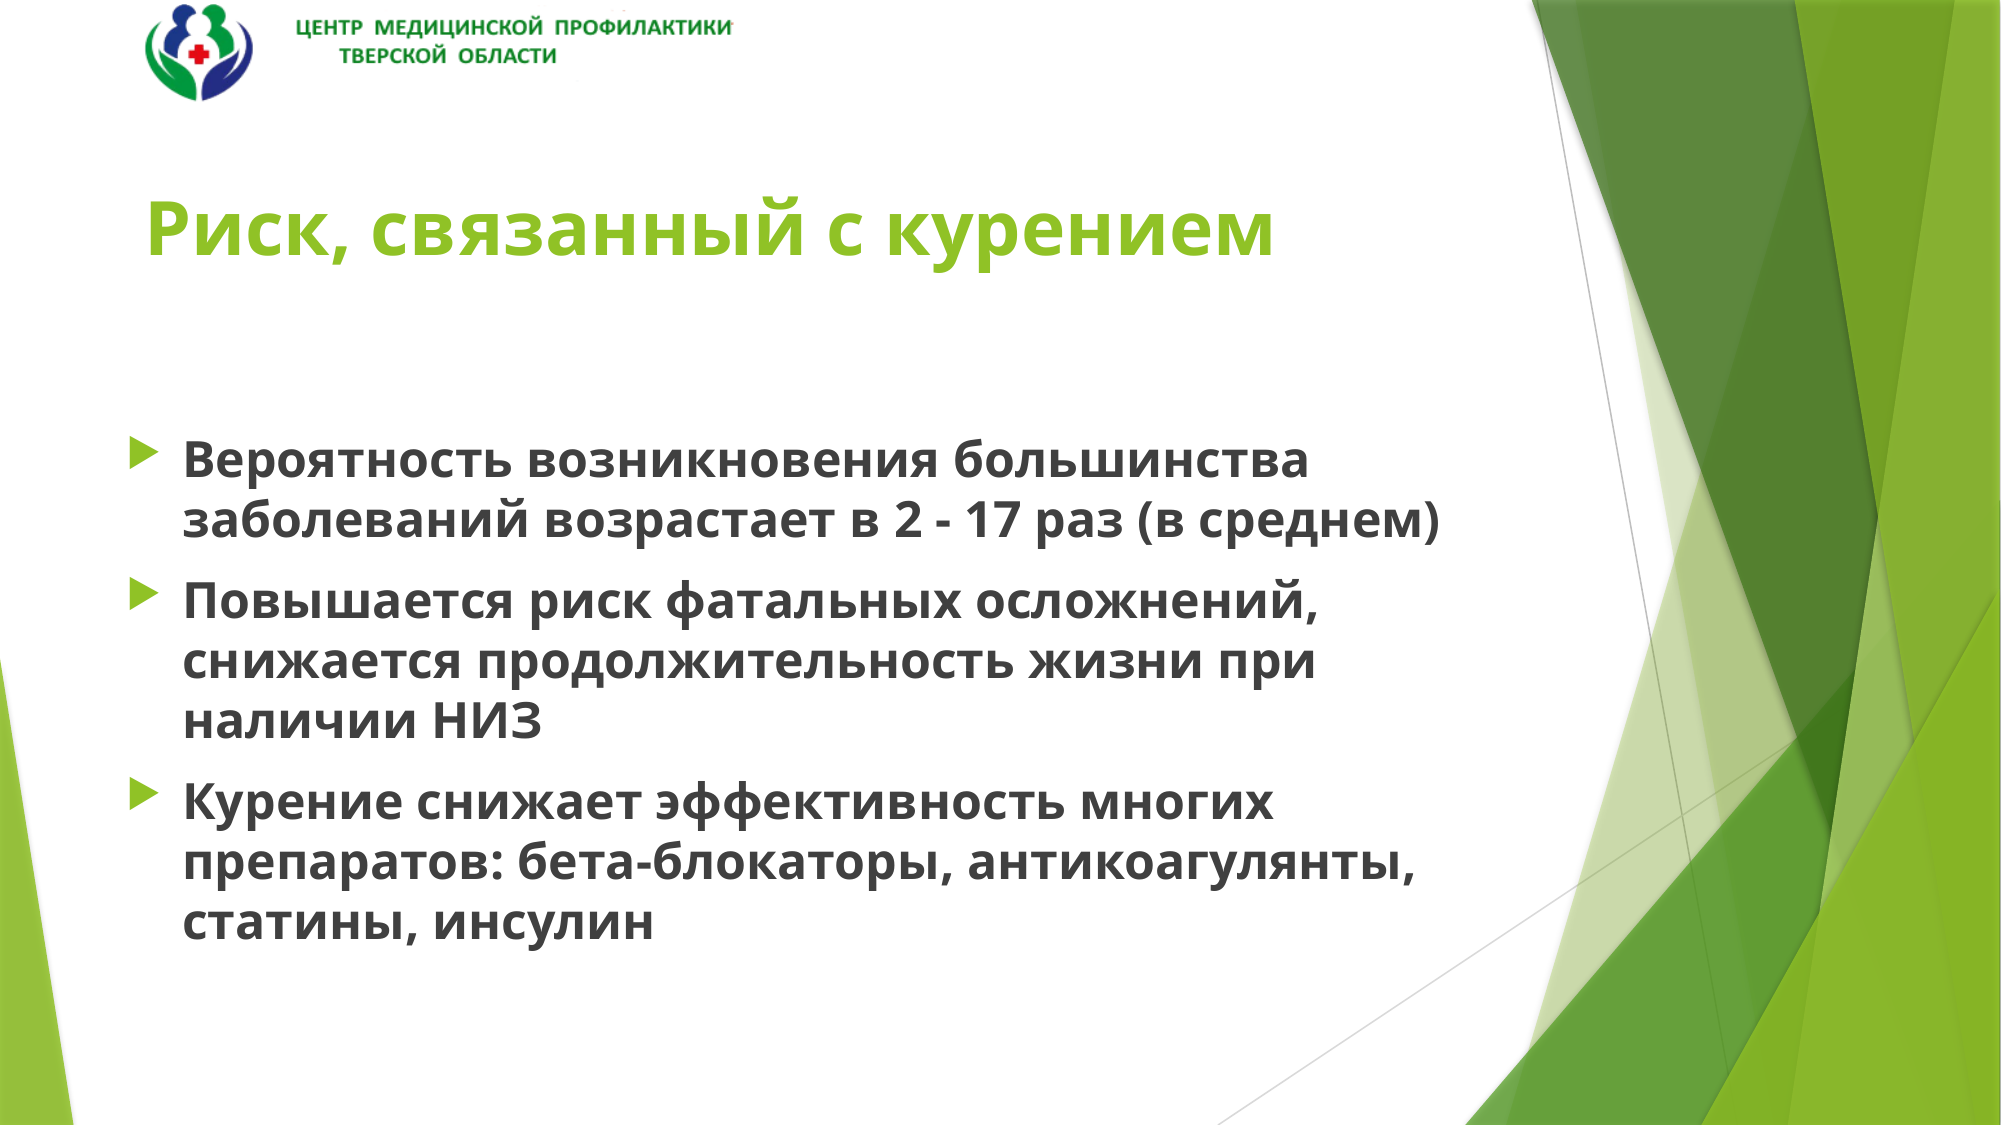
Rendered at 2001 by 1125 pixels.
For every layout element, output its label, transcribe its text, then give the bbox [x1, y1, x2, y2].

picture [142, 4, 743, 104]
title Риск, связанный с курением [129, 173, 1540, 390]
list Вероятность возникновения большинства заболеваний возрастает в 2 - 17 раз (в среднем) Повышается риск фатальных осложнений, снижается продолжительность жизни при наличии НИЗ Курение снижает эффективность многих препаратов: бета-блокаторы, антикоагулянты, статины, инсулин [111, 354, 1522, 992]
